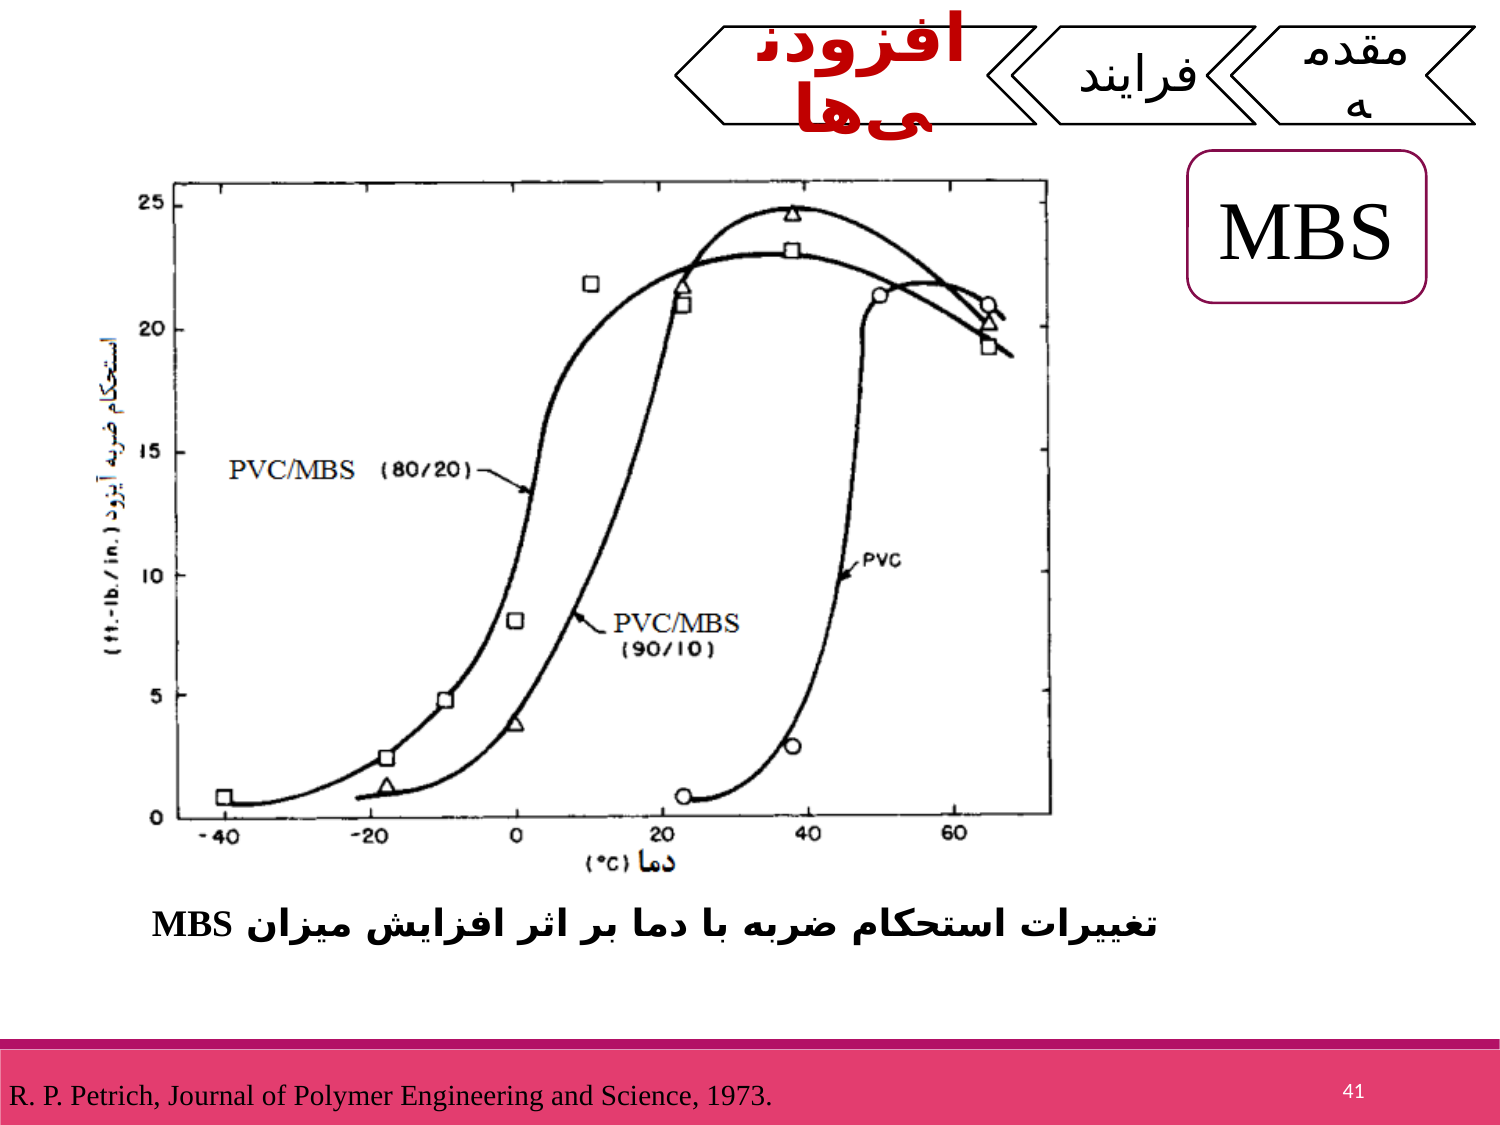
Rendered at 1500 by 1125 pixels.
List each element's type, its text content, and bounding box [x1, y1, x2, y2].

text_box تغییرات استحکام ضربه با دما بر اثر افزایش میزان MBS [137, 891, 1175, 951]
picture [58, 149, 1100, 881]
text_box [1186, 158, 1428, 305]
text_box MBS [1200, 168, 1413, 284]
text_box R. P. Petrich, Journal of Polymer Engineering and Science, 1973. [0, 1069, 789, 1119]
slide_number 41 [1218, 1059, 1380, 1120]
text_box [674, 0, 1476, 151]
